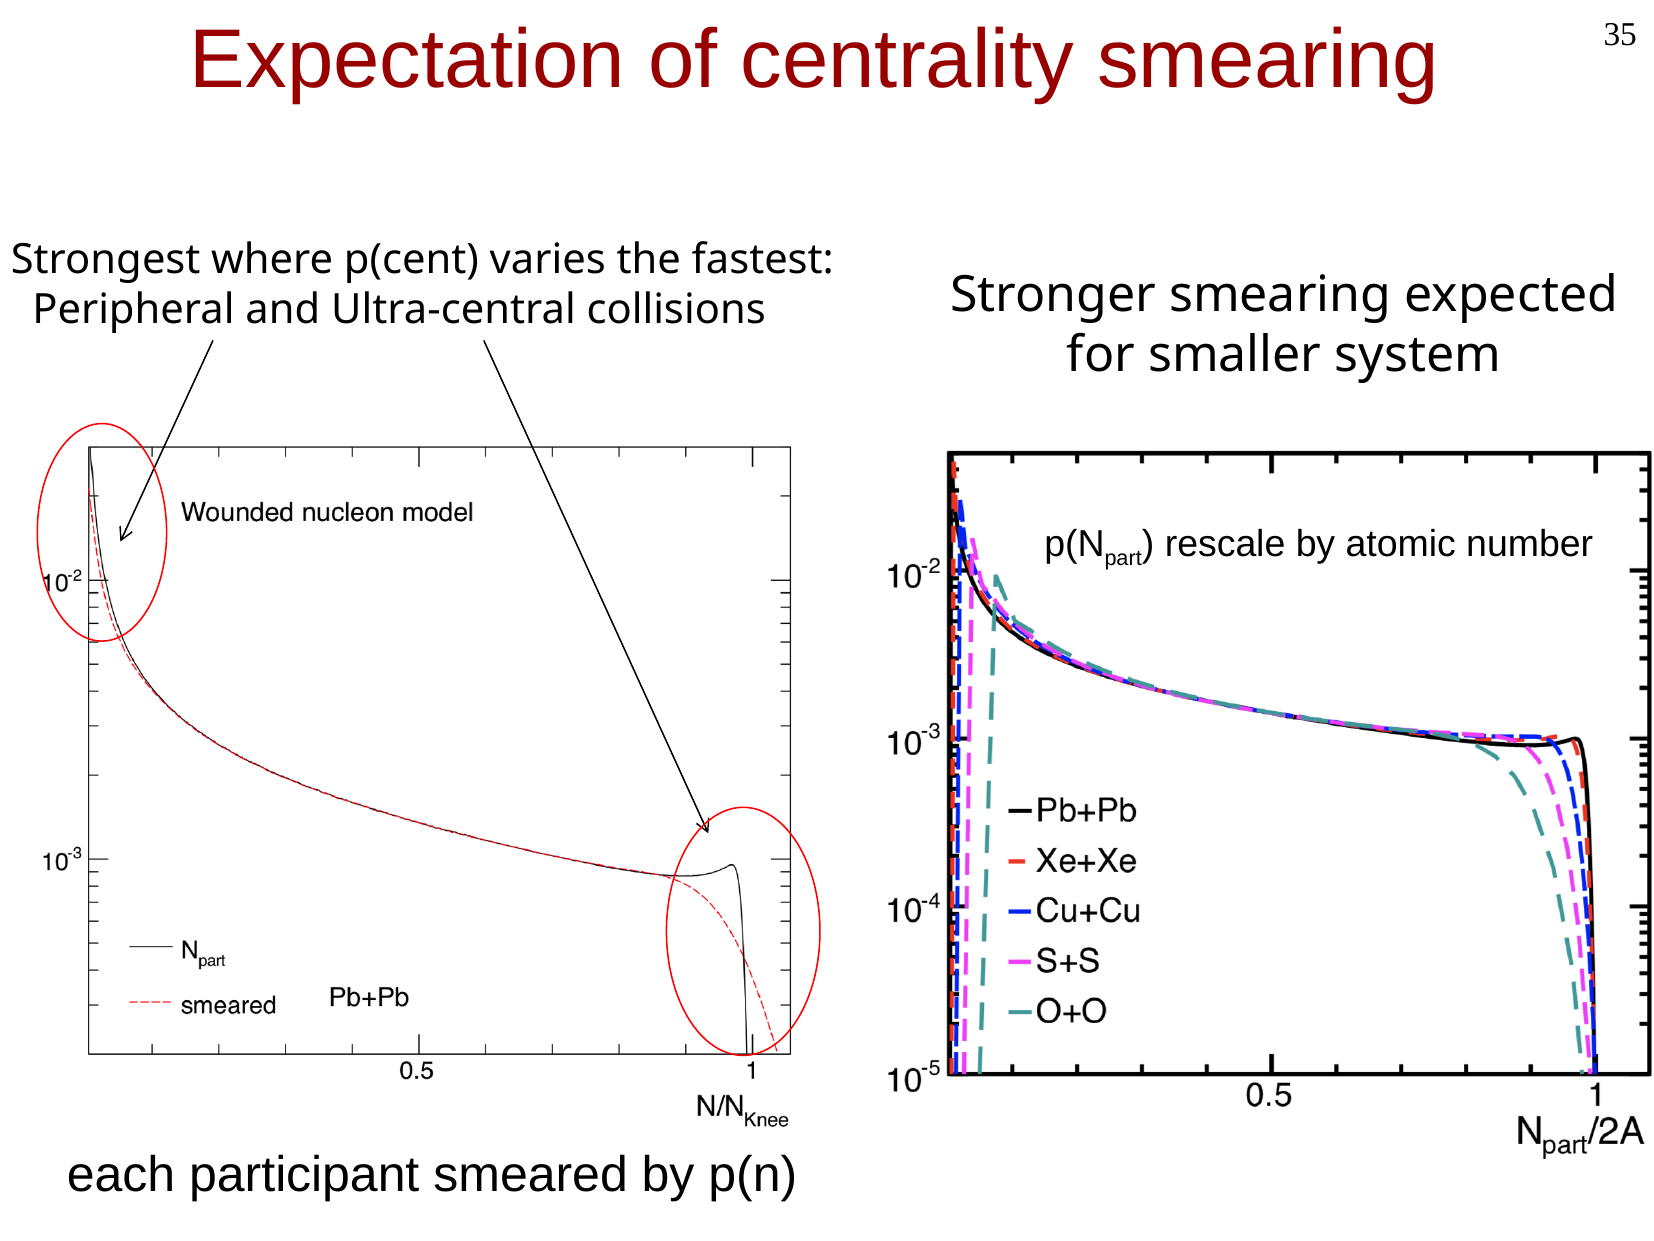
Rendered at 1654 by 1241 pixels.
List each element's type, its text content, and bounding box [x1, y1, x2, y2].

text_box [120, 340, 214, 542]
text_box Strongest where p(cent) varies the fastest: Peripheral and Ultra-central collisions [0, 224, 850, 340]
text_box Stronger smearing expected for smaller system [931, 254, 1637, 389]
text_box [66, 423, 114, 441]
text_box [483, 340, 709, 834]
text_box each participant smeared by p(n) [52, 1134, 829, 1209]
picture [886, 442, 1654, 1165]
title Expectation of centrality smearing [0, 0, 1654, 113]
text_box [803, 853, 820, 1010]
picture [37, 442, 799, 1136]
